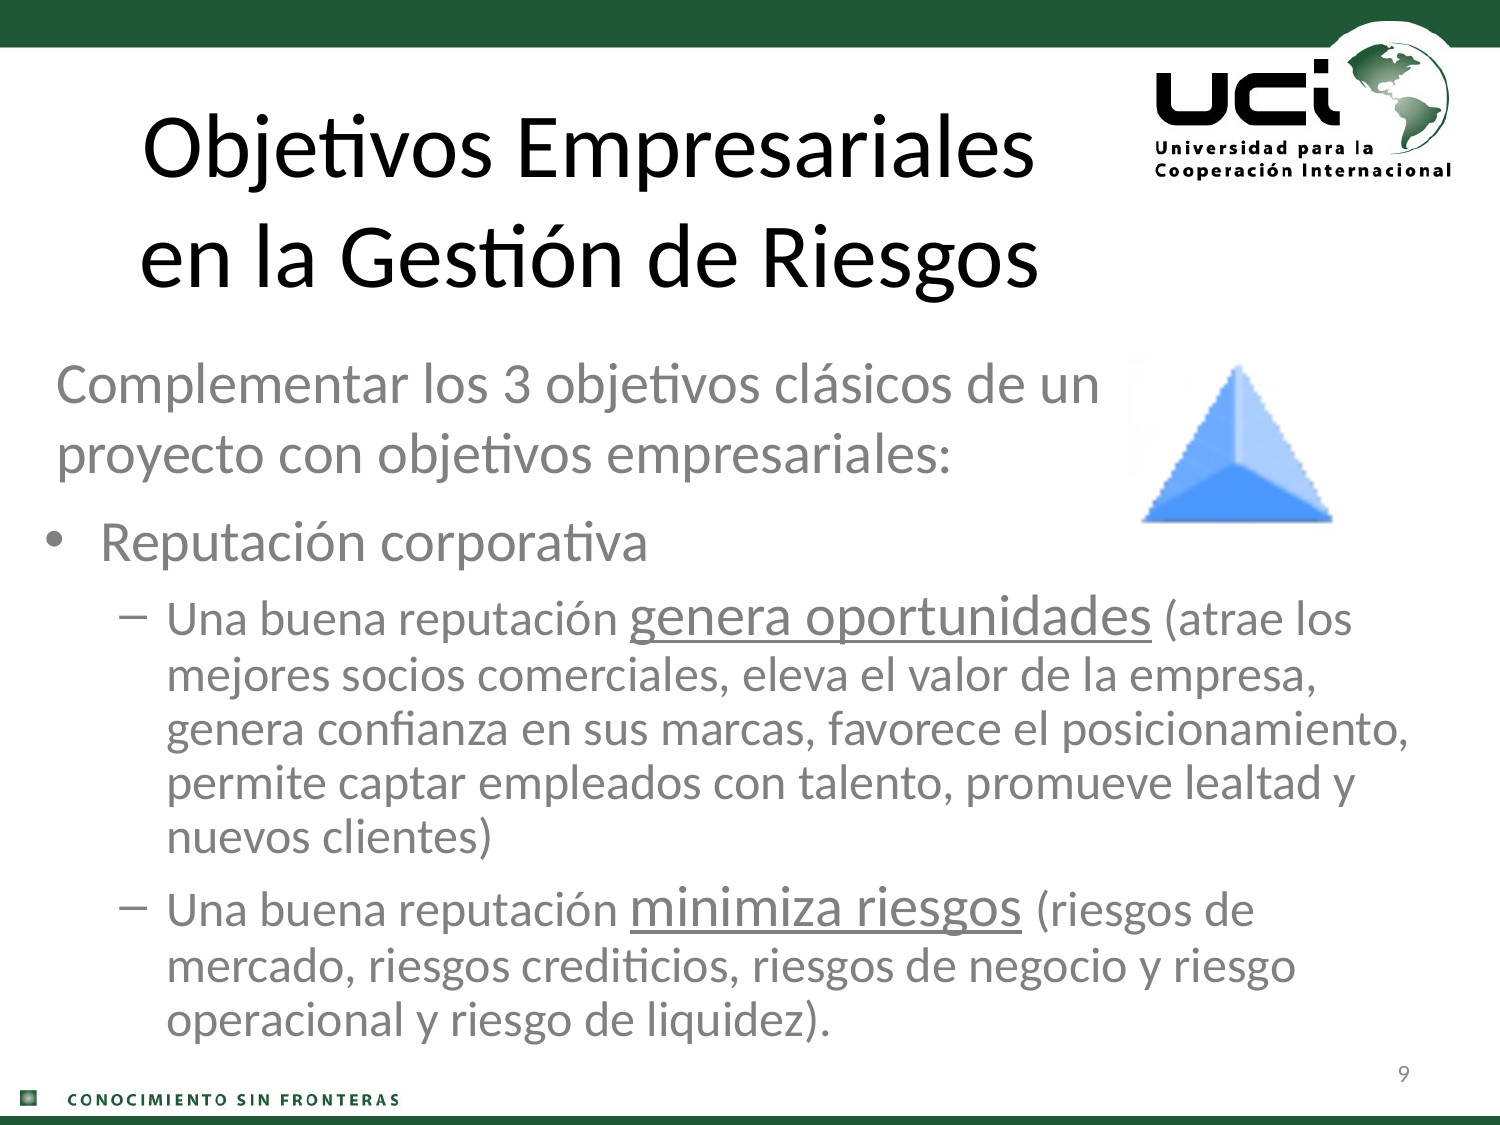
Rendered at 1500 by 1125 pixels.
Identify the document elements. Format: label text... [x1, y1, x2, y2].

title Objetivos Empresariales en la Gestión de Riesgos [76, 90, 1105, 303]
picture [0, 0, 1500, 1125]
list Reputación corporativa Una buena reputación genera oportunidades (atrae los mejores socios comerciales, eleva el valor de la empresa, genera confianza en sus marcas, favorece el posicionamiento, permite captar empleados con talento, promueve lealtad y nuevos clientes) Una buena reputación minimiza riesgos (riesgos de mercado, riesgos crediticios, riesgos de negocio y riesgo operacional y riesgo de liquidez). [29, 503, 1447, 1100]
text_box Complementar los 3 objetivos clásicos de un proyecto con objetivos empresariales: [41, 337, 1125, 493]
